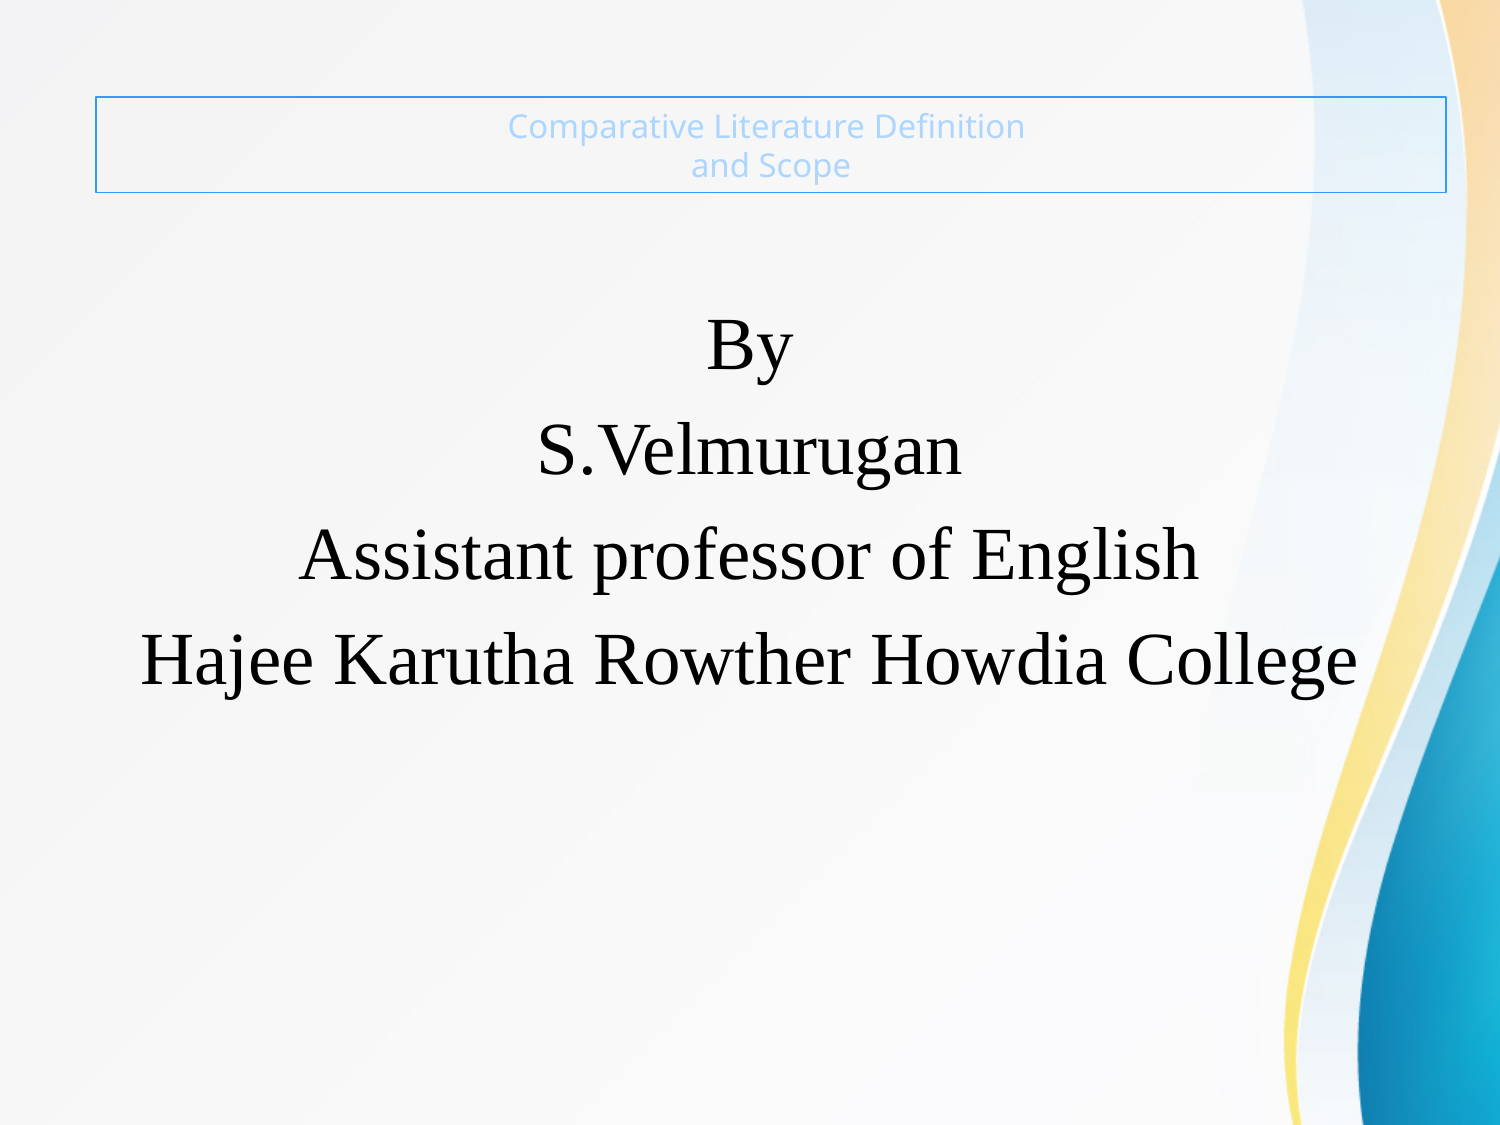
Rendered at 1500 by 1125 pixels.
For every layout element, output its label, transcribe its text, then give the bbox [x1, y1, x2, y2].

picture [0, 0, 1500, 1125]
list By S.Velmurugan Assistant professor of English Hajee Karutha Rowther Howdia College [74, 192, 1426, 1006]
title Comparative Literature Definition and Scope [95, 96, 1447, 193]
